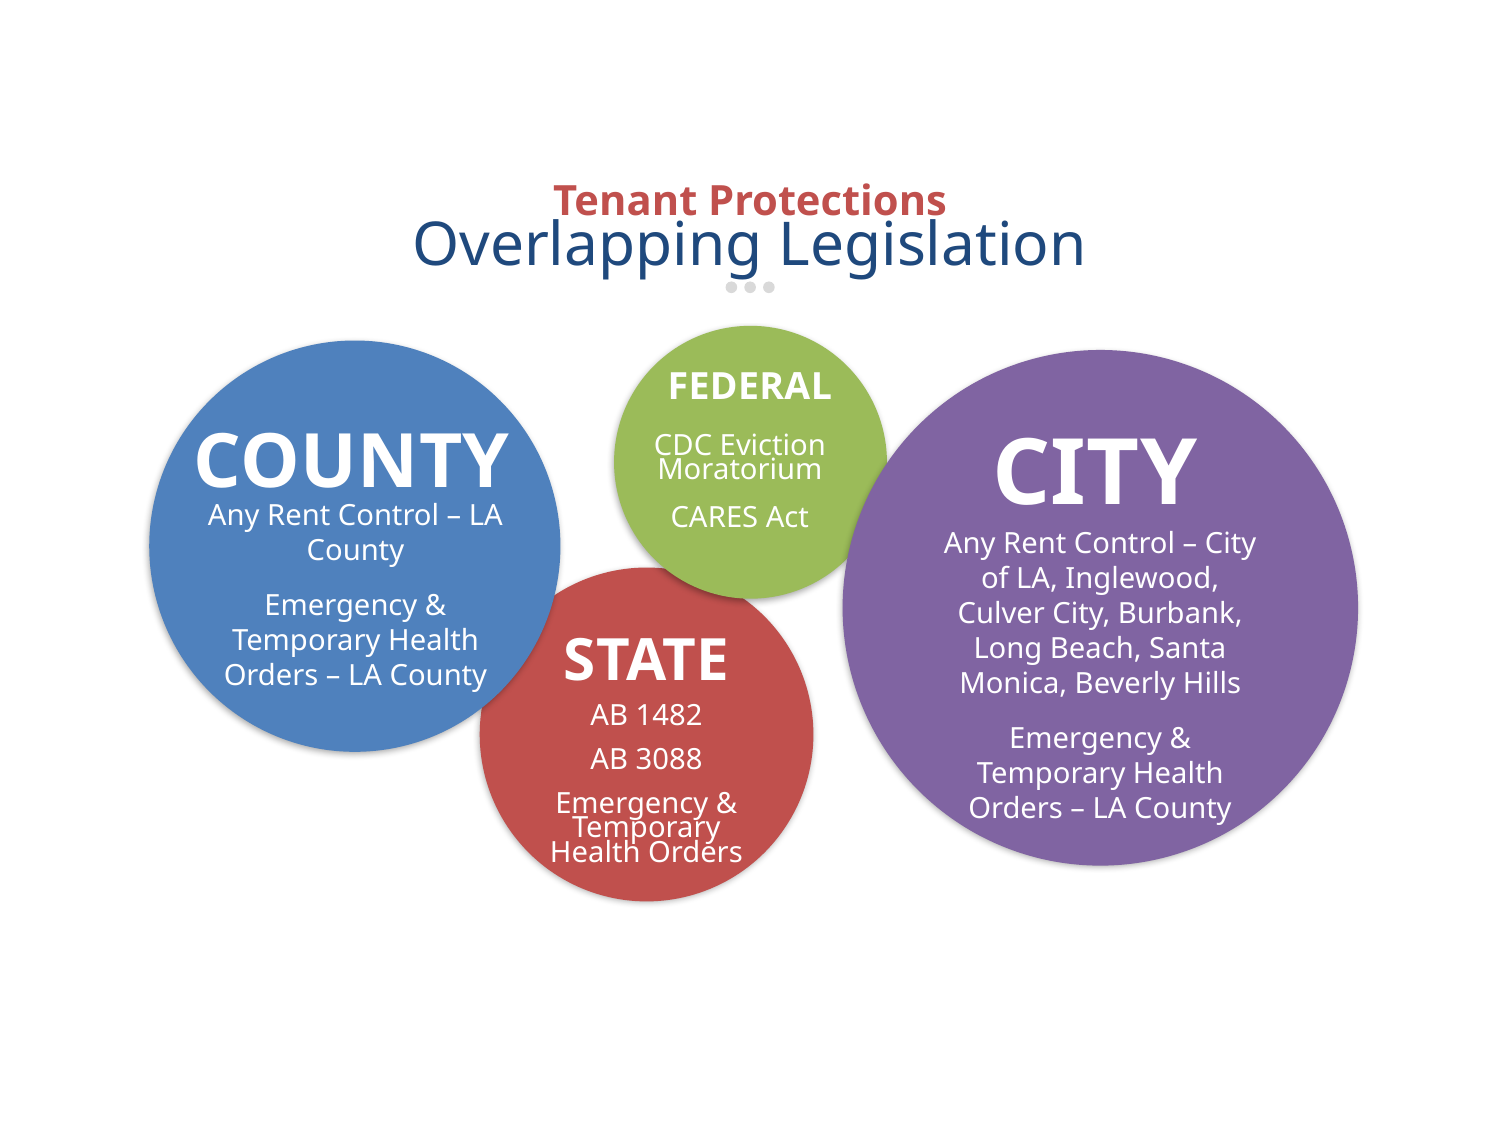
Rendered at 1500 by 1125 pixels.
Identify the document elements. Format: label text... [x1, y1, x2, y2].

text_box [613, 325, 888, 516]
text_box AB 1482 AB 3088 Emergency & Temporary Health Orders [531, 707, 762, 869]
text_box [197, 339, 562, 677]
text_box [546, 869, 747, 903]
text_box [841, 349, 1359, 812]
text_box city [991, 412, 1198, 523]
text_box Tenant Protections [553, 173, 948, 224]
text_box STATE [563, 622, 730, 693]
text_box CDC Eviction Moratorium CARES Act [624, 436, 855, 534]
text_box FEDERAL [667, 362, 833, 408]
text_box Any Rent Control – LA County Emergency & Temporary Health Orders – LA County [196, 496, 515, 692]
text_box [478, 566, 815, 857]
text_box COUNTY [193, 412, 511, 503]
text_box [208, 692, 501, 753]
text_box Any Rent Control – City of LA, Inglewood, Culver City, Burbank, Long Beach, Santa Monica, Beverly Hills Emergency & Temporary Health Orders – LA County [941, 524, 1260, 825]
text_box Overlapping Legislation [412, 205, 1088, 278]
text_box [725, 281, 776, 294]
text_box [960, 825, 1241, 867]
text_box [633, 534, 848, 600]
text_box [148, 418, 196, 678]
